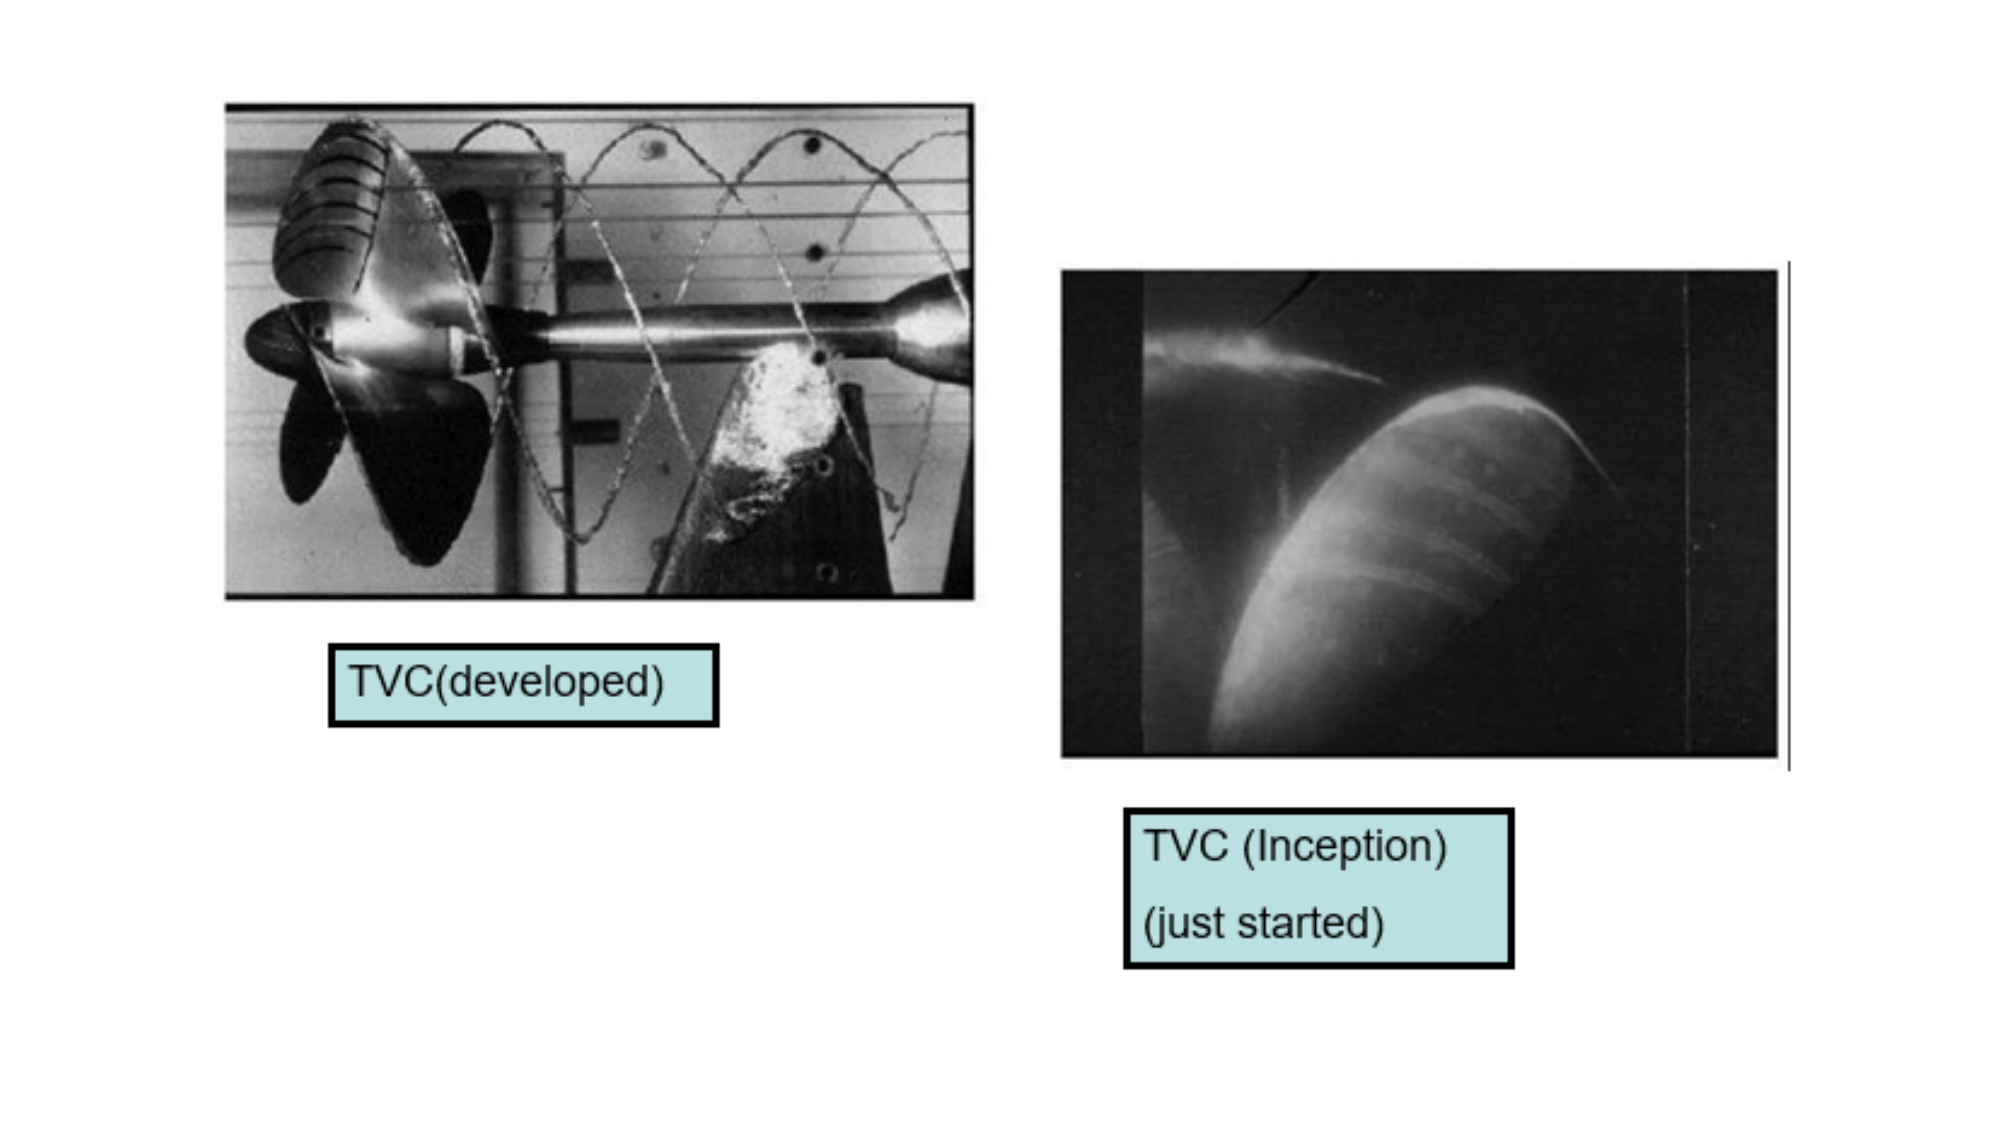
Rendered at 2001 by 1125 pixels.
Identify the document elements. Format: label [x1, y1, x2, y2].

picture [191, 66, 1825, 1062]
